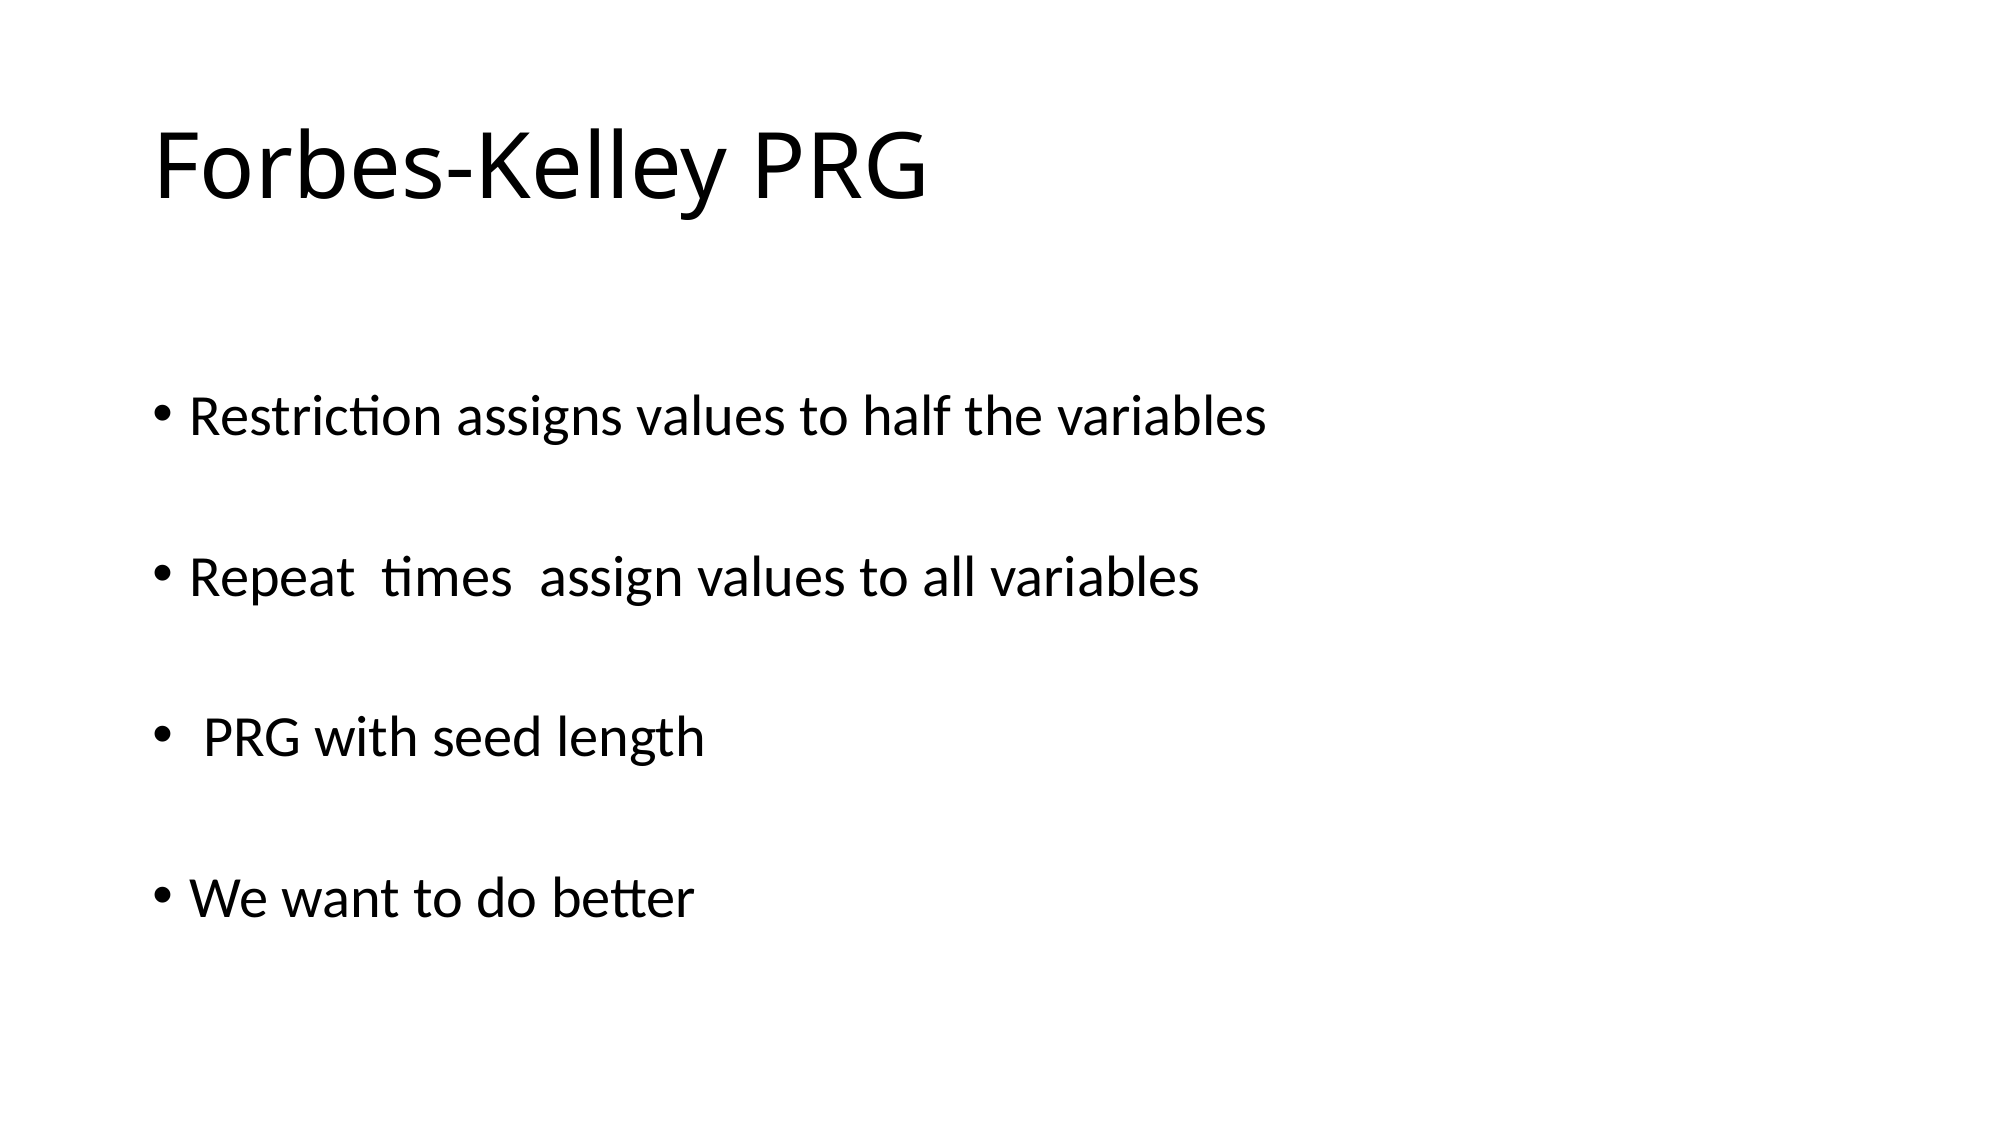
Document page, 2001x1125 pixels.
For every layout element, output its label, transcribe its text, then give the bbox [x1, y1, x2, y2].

title Forbes-Kelley PRG [137, 59, 1863, 278]
